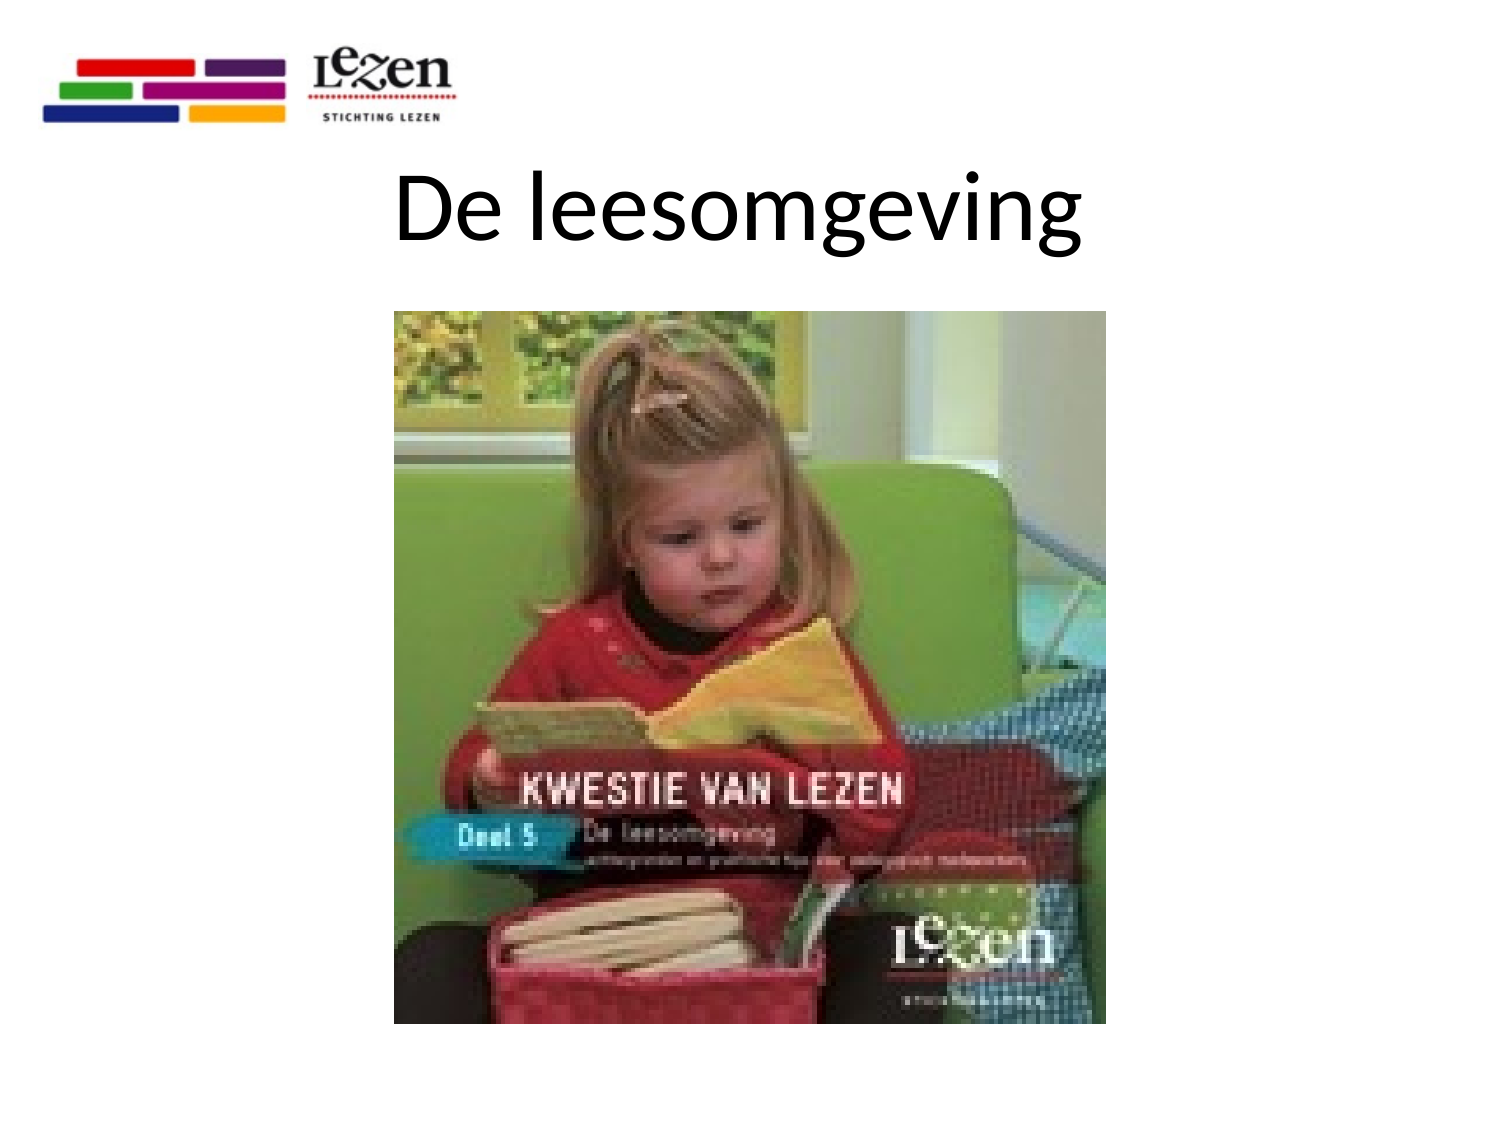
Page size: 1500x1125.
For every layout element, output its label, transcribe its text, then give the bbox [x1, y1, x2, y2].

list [74, 311, 1426, 1024]
picture [306, 43, 459, 127]
title De leesomgeving [75, 133, 1425, 287]
picture [38, 53, 293, 131]
